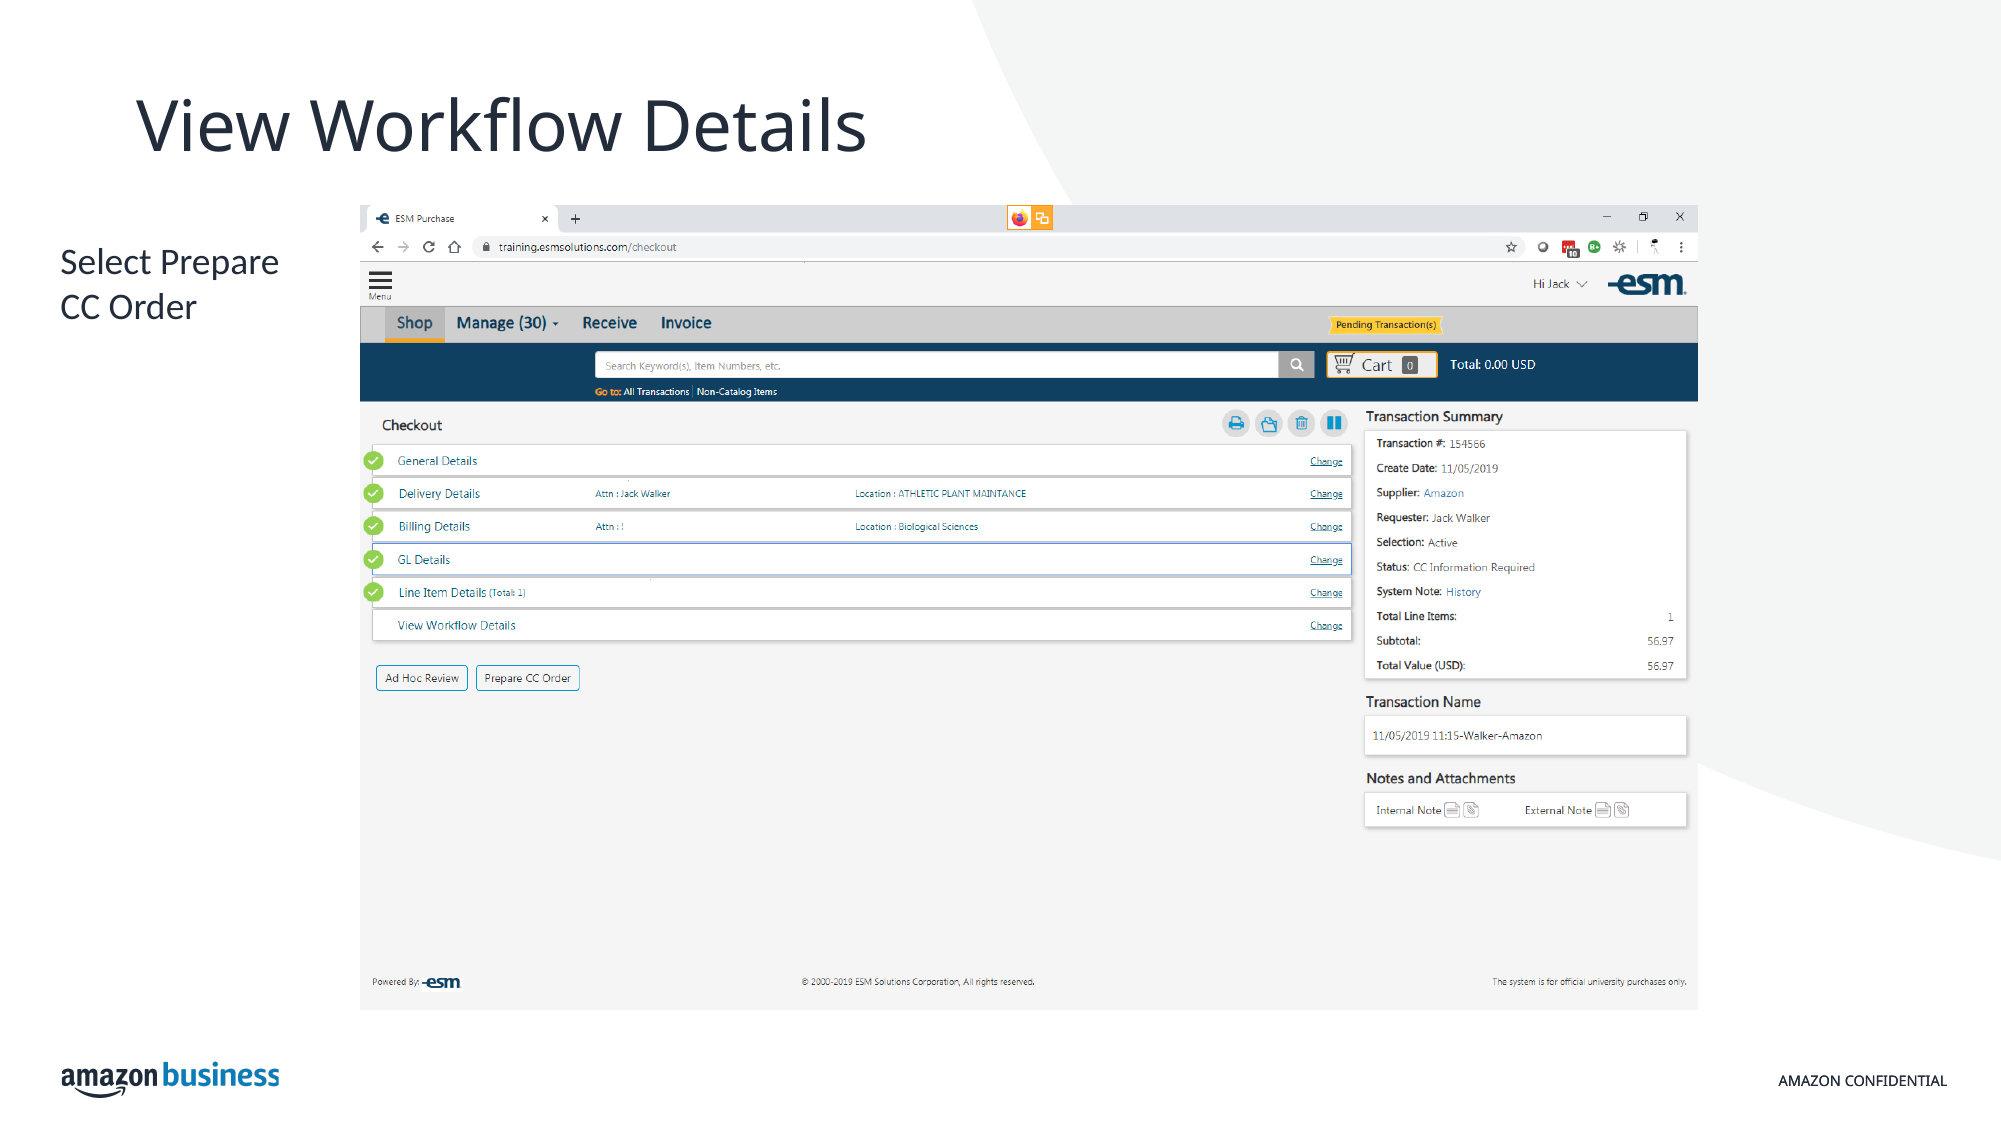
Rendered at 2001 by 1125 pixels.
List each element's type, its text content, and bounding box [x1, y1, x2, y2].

text_box Select Prepare CC Order [45, 229, 318, 335]
title View Workflow Details [136, 72, 1861, 264]
picture [359, 205, 1698, 1010]
